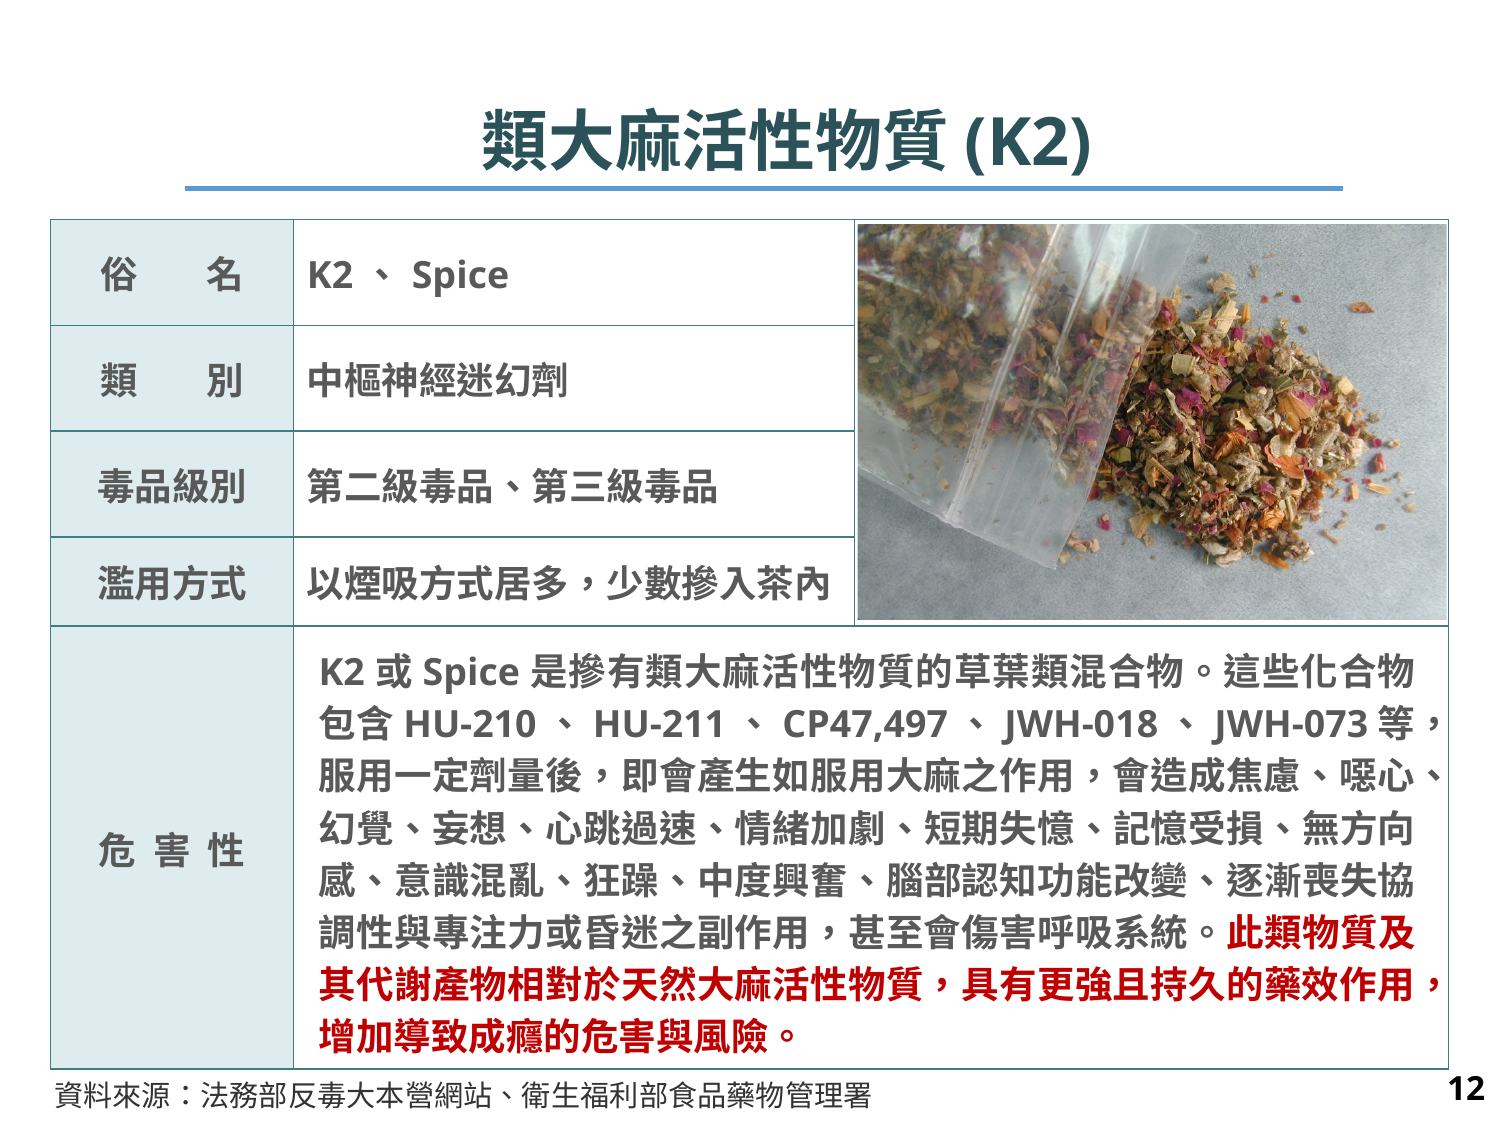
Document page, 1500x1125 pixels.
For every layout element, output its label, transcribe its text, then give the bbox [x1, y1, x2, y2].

table_header 俗 名 [51, 220, 293, 325]
table_cell 毒品級別 [51, 432, 293, 536]
table_header K2、Spice [294, 220, 854, 325]
table_cell 濫用方式 [51, 538, 293, 625]
slide_number 12 [1338, 1059, 1500, 1120]
picture [857, 224, 1447, 620]
text_box K2或Spice是摻有類大麻活性物質的草葉類混合物。這些化合物包含HU-210、HU-211、CP47,497、JWH-018、JWH-073等，服用一定劑量後，即會產生如服用大麻之作用，會造成焦慮、噁心、幻覺、妄想、心跳過速、情緒加劇、短期失憶、記憶受損、無方向感、意識混亂、狂躁、中度興奮、腦部認知功能改變、逐漸喪失協調性與專注力或昏迷之副作用，甚至會傷害呼吸系統。此類物質及其代謝產物相對於天然大麻活性物質，具有更強且持久的藥效作用，增加導致成癮的危害與風險。 [303, 633, 1431, 1066]
table_cell 中樞神經迷幻劑 [294, 326, 852, 430]
table_cell 第二級毒品、第三級毒品 [294, 432, 852, 536]
table_cell 危 害 性 [51, 627, 293, 1068]
table_header [855, 220, 1448, 224]
text_box 資料來源：法務部反毒大本營網站、衛生福利部食品藥物管理署 [39, 1069, 1138, 1120]
table_cell 類 別 [51, 326, 293, 430]
table_cell [294, 627, 1448, 1068]
table_cell 以煙吸方式居多，少數摻入茶內 [294, 538, 854, 625]
text_box 類大麻活性物質(K2) [466, 91, 1108, 186]
